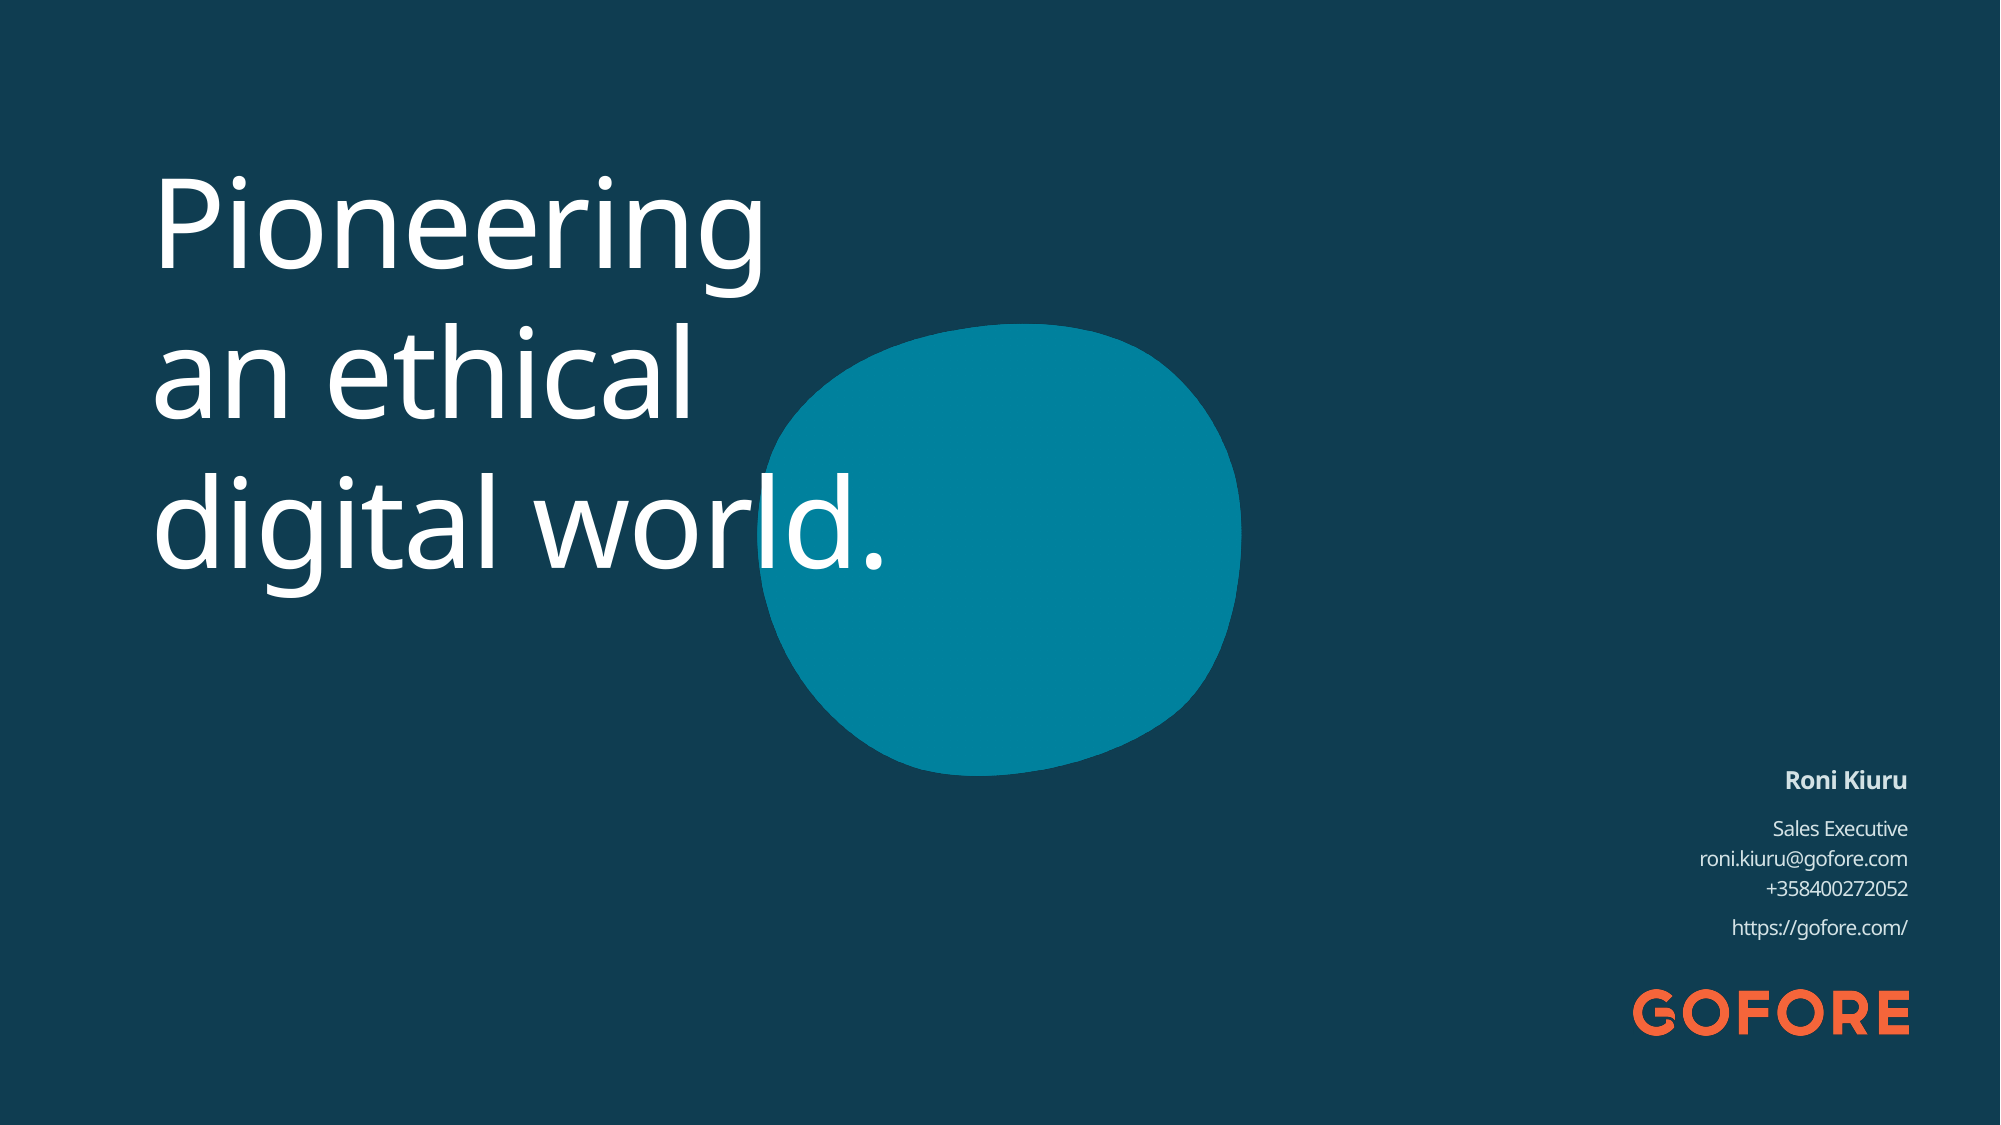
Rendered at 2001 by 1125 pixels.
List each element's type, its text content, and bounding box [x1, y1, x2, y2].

picture [696, 250, 1318, 851]
list Roni Kiuru​ [1441, 764, 1909, 811]
list Sales Executive​ roni.kiuru@gofore.com​ +358400272052​ https://gofore.com/ [1442, 810, 1909, 937]
picture [1633, 989, 1909, 1036]
